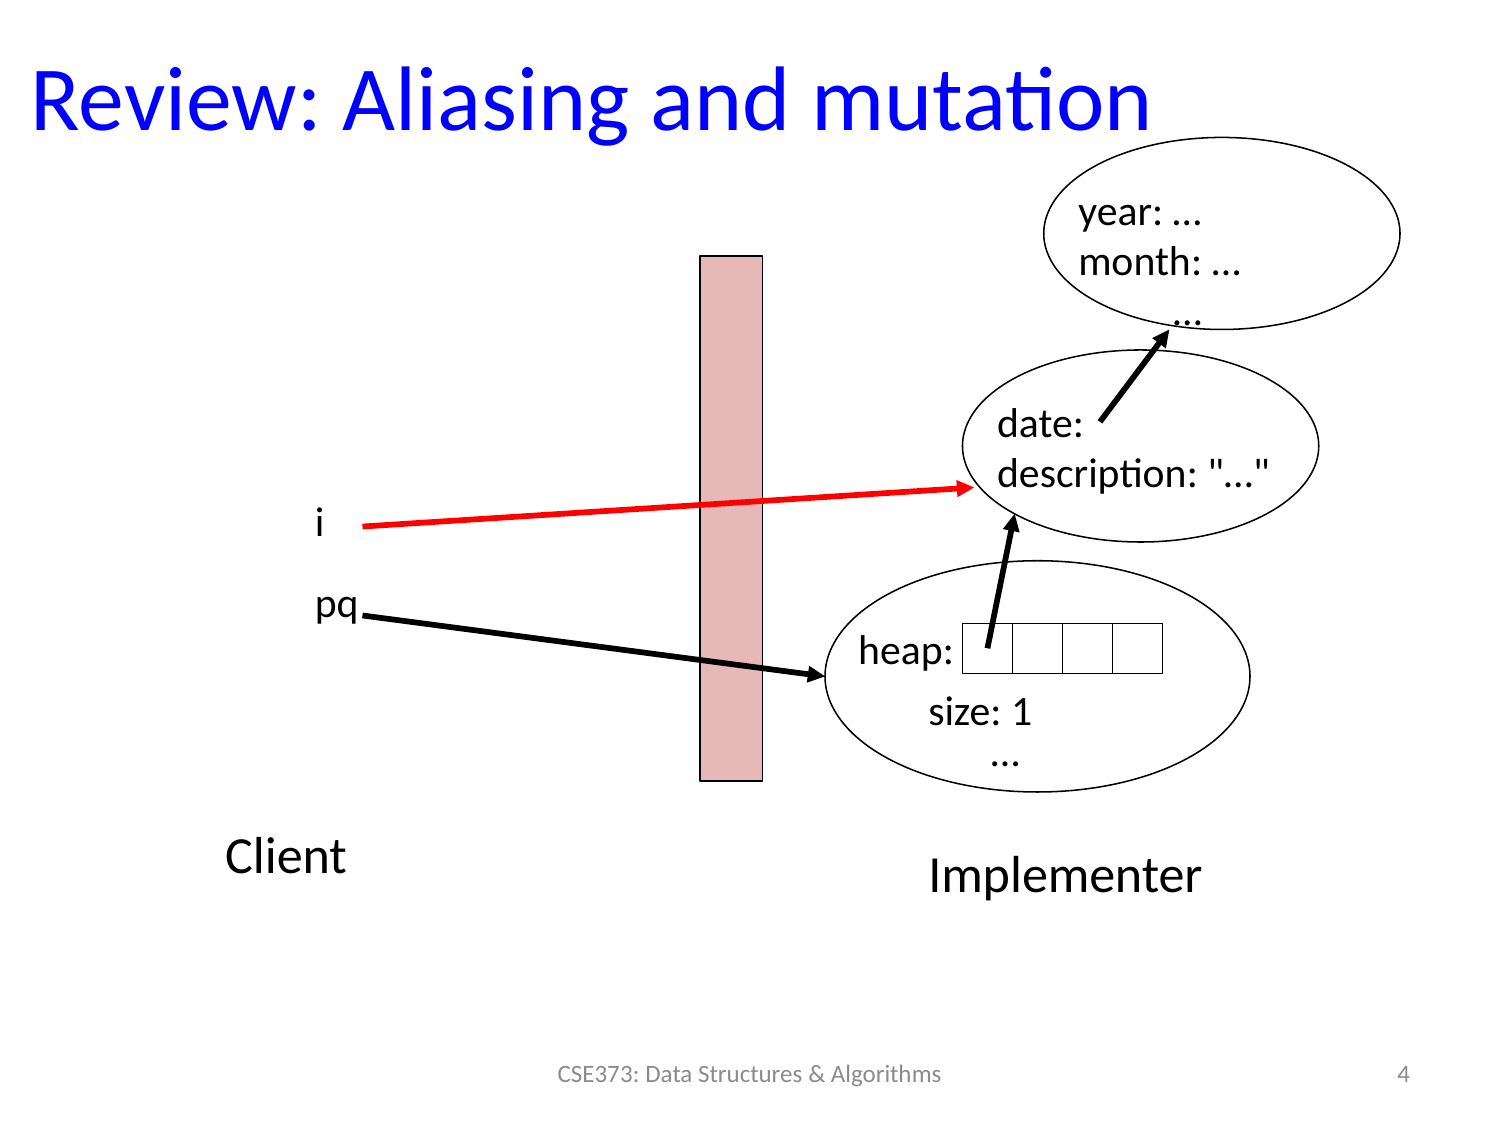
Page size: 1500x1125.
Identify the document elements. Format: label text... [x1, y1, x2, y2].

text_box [1043, 137, 1438, 344]
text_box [1099, 329, 1170, 423]
text_box heap: [843, 615, 970, 681]
text_box Implementer [913, 832, 1277, 911]
text_box size: 1 [913, 675, 1075, 741]
footer CSE373: Data Structures & Algorithms [512, 1042, 988, 1103]
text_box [987, 513, 1015, 649]
slide_number 4 [1074, 1042, 1425, 1103]
text_box … [976, 717, 1138, 782]
text_box Client [210, 814, 574, 892]
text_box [962, 349, 1357, 543]
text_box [362, 487, 975, 527]
title Review: Aliasing and mutation [15, 0, 1366, 188]
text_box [362, 615, 826, 677]
text_box [699, 535, 763, 613]
text_box [857, 560, 1251, 779]
text_box pq [300, 568, 425, 634]
text_box i [300, 487, 425, 553]
text_box [699, 256, 763, 485]
text_box [699, 686, 763, 782]
text_box [825, 629, 1124, 792]
